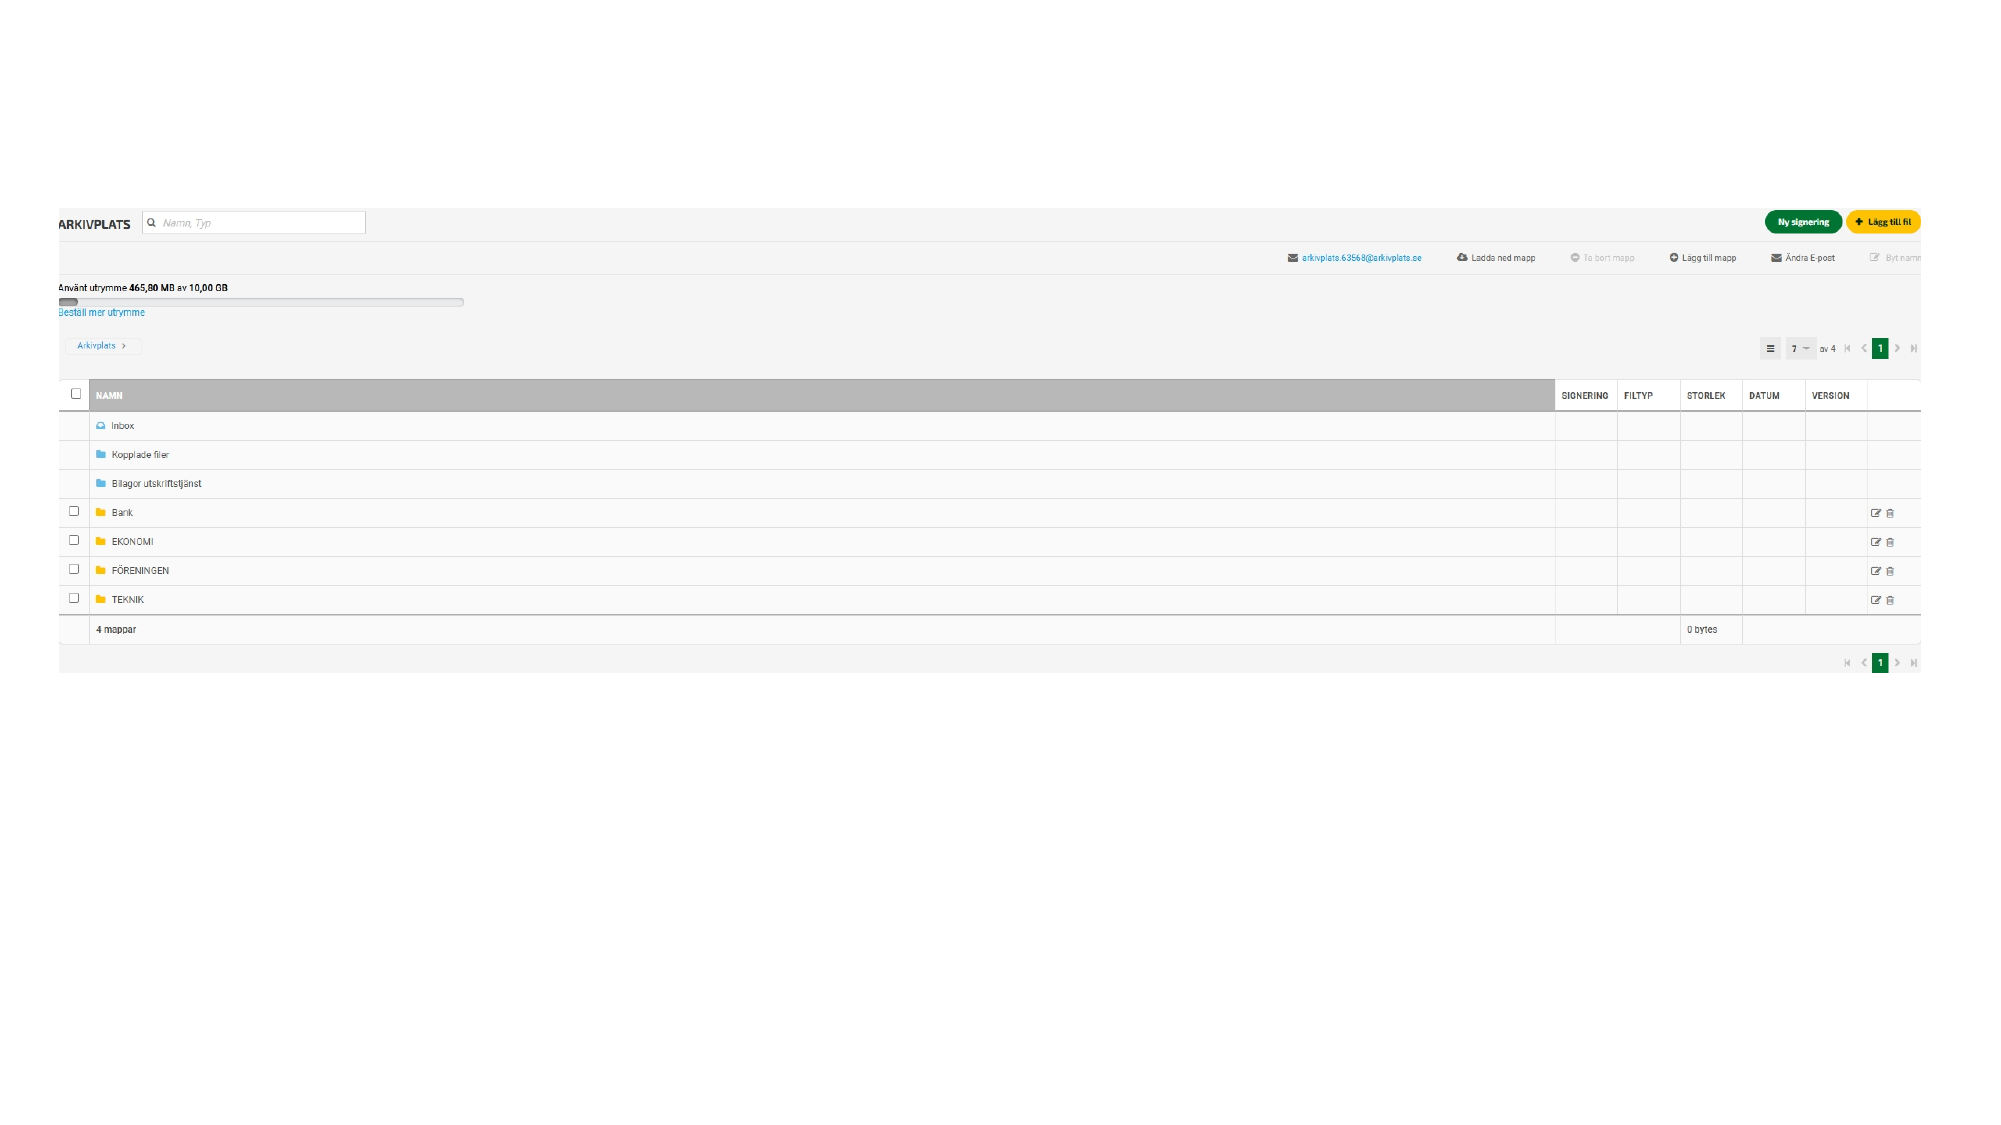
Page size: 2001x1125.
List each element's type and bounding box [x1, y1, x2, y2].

picture [59, 208, 1922, 674]
